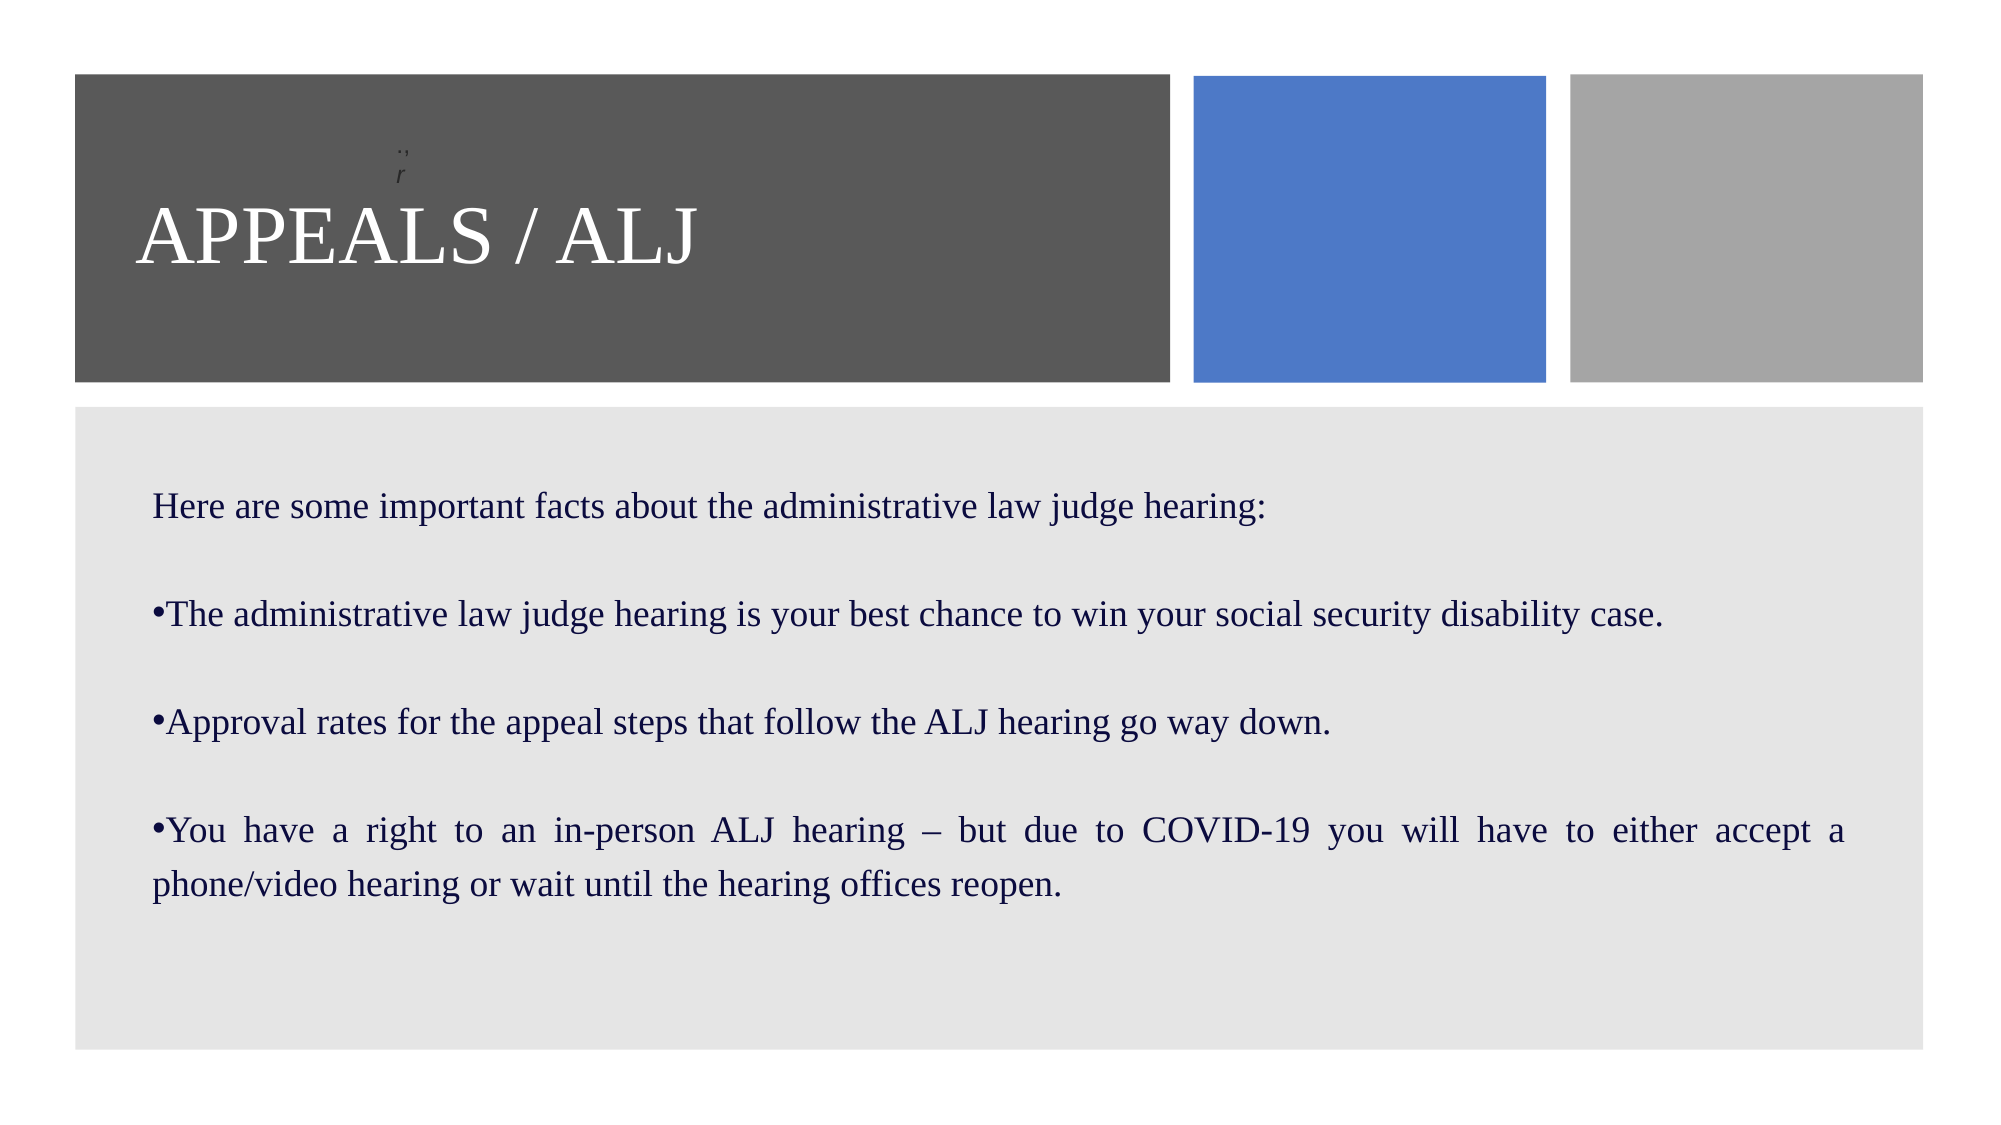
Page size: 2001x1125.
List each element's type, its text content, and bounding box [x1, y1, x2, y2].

list Here are some important facts about the administrative law judge hearing: The administrative law judge hearing is your best chance to win your social security disability case. Approval rates for the appeal steps that follow the ALJ hearing go way down. You have a right to an in-person ALJ hearing – but due to COVID-19 you will have to either accept a phone/video hearing or wait until the hearing offices reopen. [137, 464, 1863, 1031]
title APPEALS / ALJ [120, 120, 1119, 354]
text_box [74, 73, 1171, 383]
text_box [1193, 75, 1547, 384]
text_box [1569, 73, 1924, 383]
text_box [74, 406, 1924, 1051]
text_box ., r [396, 128, 417, 157]
